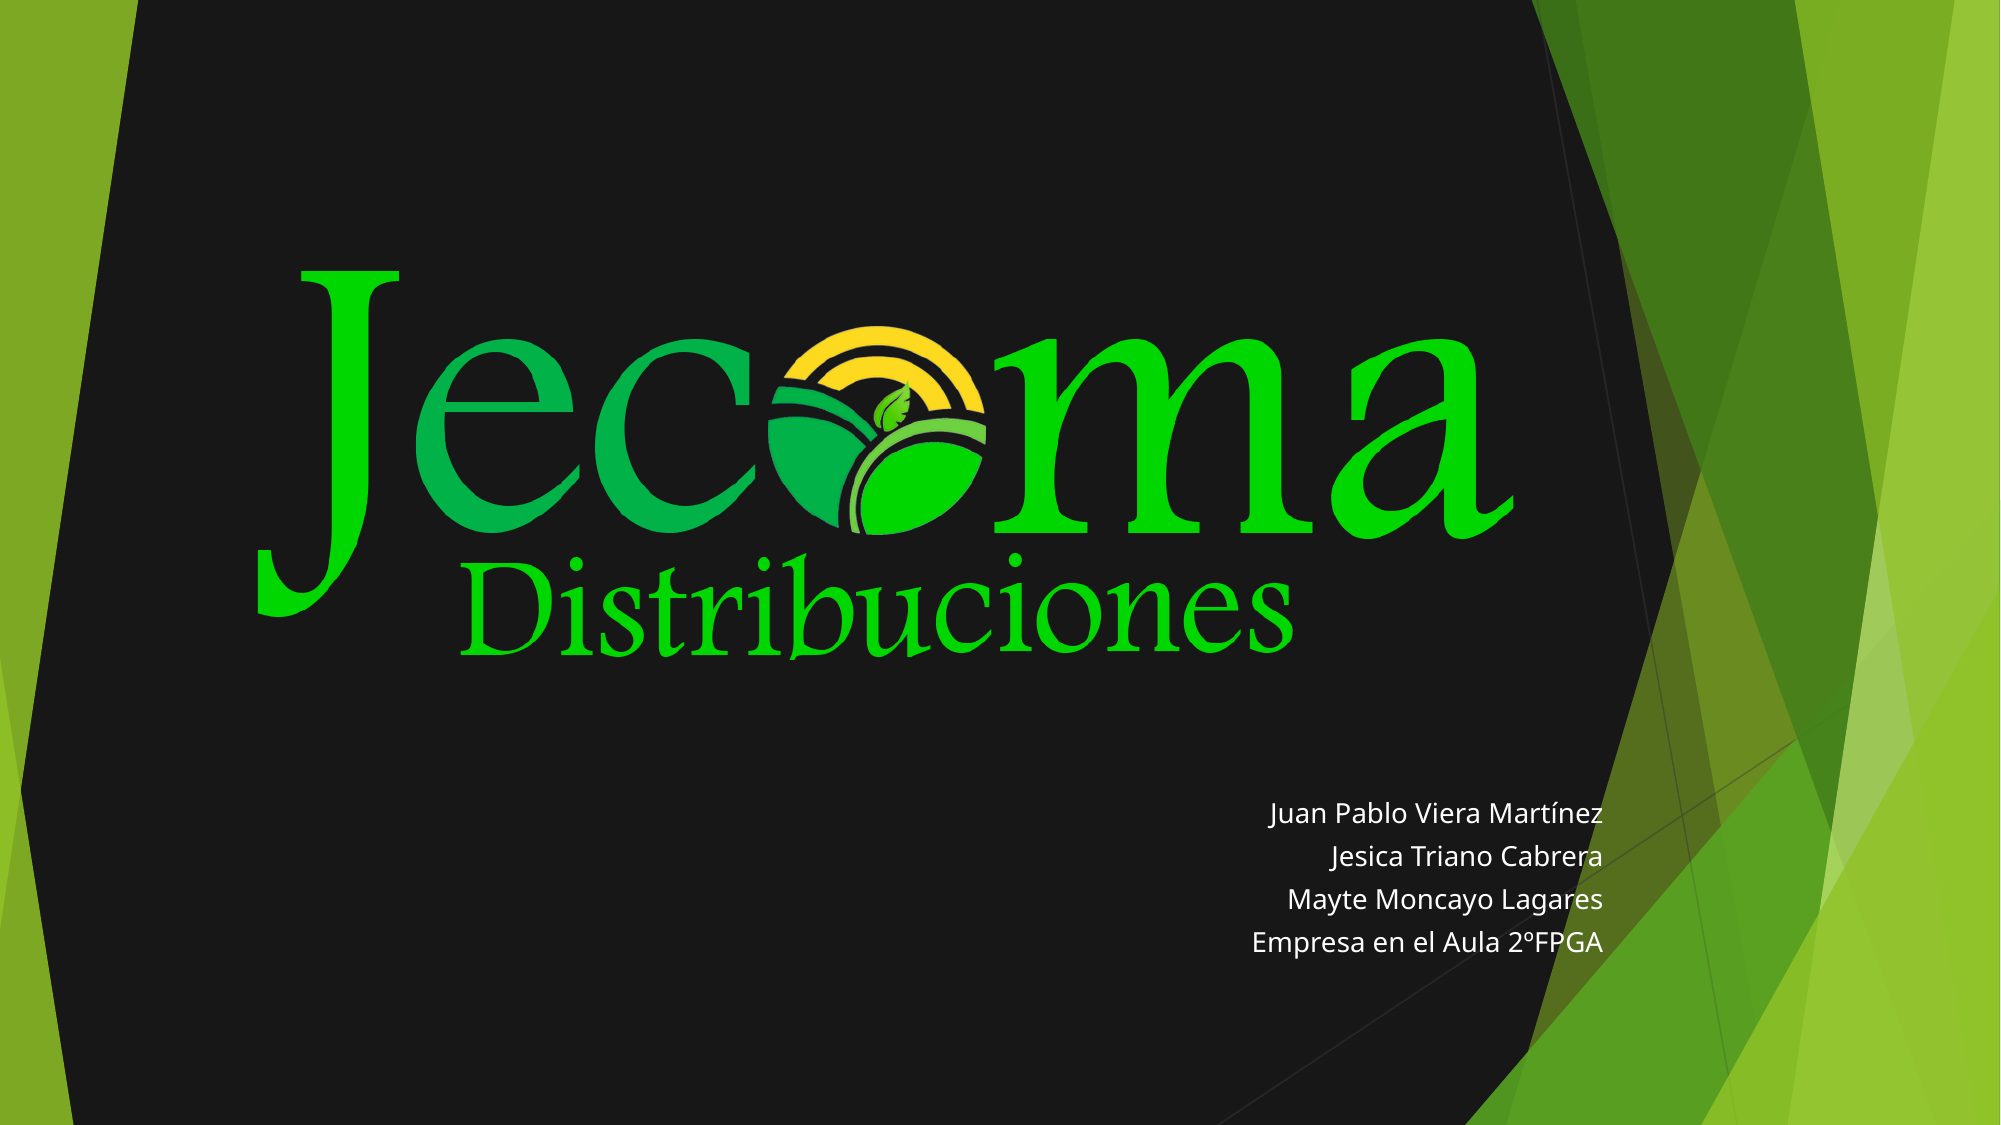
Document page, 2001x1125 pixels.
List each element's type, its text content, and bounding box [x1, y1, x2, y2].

picture [182, 231, 1585, 706]
subtitle Juan Pablo Viera Martínez Jesica Triano Cabrera Mayte Moncayo Lagares Empresa en el Aula 2ºFPGA [344, 788, 1619, 969]
